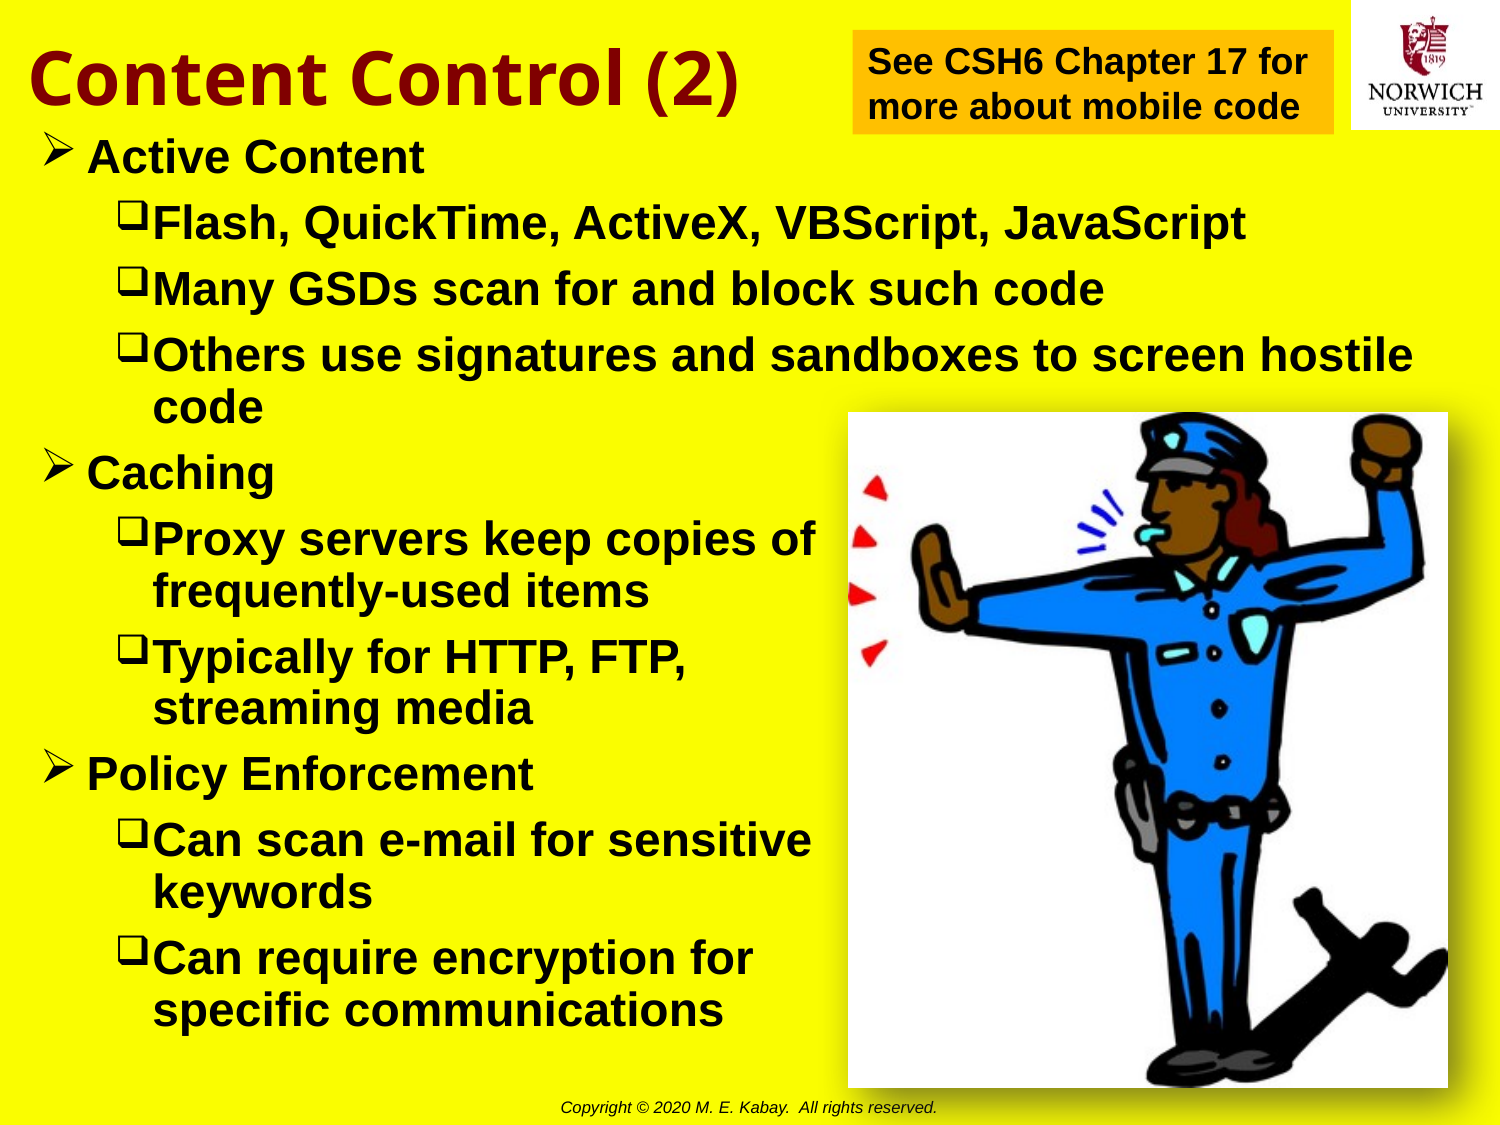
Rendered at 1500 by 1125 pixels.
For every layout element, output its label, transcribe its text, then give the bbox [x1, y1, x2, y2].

picture [1351, 0, 1500, 130]
text_box See CSH6 Chapter 17 for more about mobile code [852, 29, 1334, 135]
title Content Control (2) [11, 24, 1339, 138]
list Active Content Flash, QuickTime, ActiveX, VBScript, JavaScript Many GSDs scan for and block such code Others use signatures and sandboxes to screen hostile code Caching Proxy servers keep copies of frequently-used items Typically for HTTP, FTP, streaming media Policy Enforcement Can scan e-mail for sensitive keywords Can require encryption for specific communications [24, 124, 1438, 1039]
picture [848, 412, 1448, 1088]
